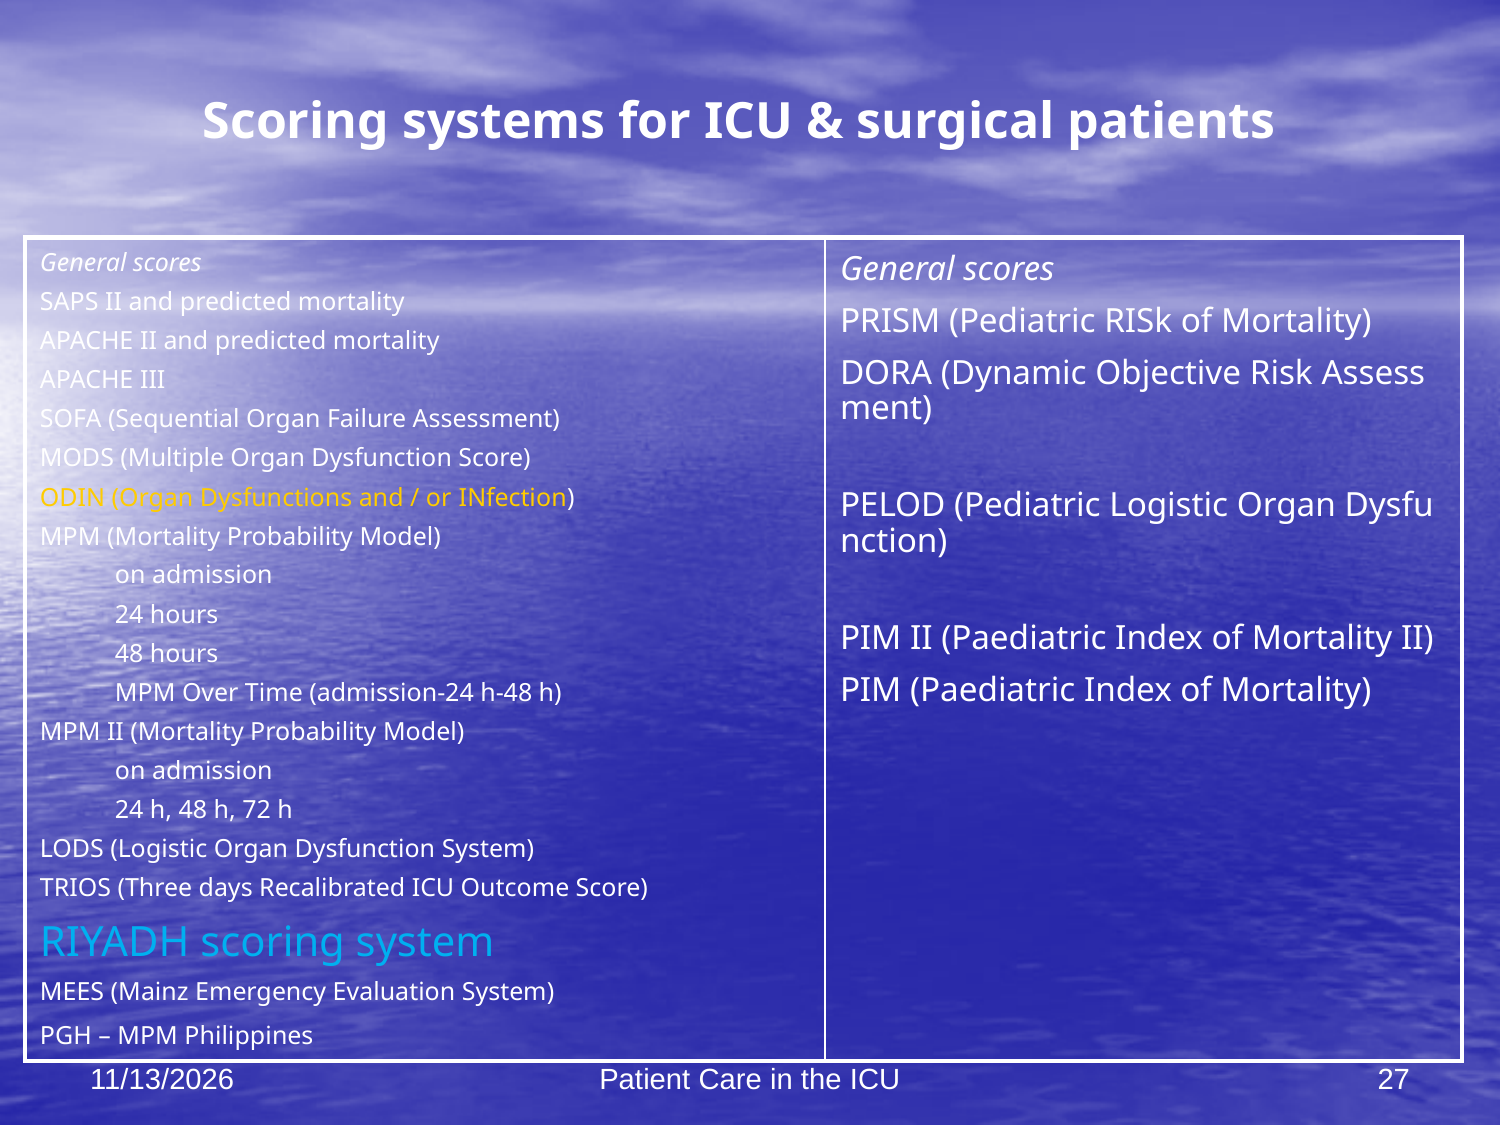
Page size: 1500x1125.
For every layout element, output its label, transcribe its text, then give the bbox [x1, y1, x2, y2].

footer Patient Care in the ICU [512, 1063, 988, 1103]
slide_number 27 [1074, 1063, 1426, 1103]
table_header General scores SAPS II and predicted mortality APACHE II and predicted mortality APACHE III SOFA (Sequential Organ Failure Assessment) MODS (Multiple Organ Dysfunction Score) ODIN (Organ Dysfunctions and / or INfection) MPM (Mortality Probability Model) on admission 24 hours 48 hours MPM Over Time (admission-24 h-48 h) MPM II (Mortality Probability Model) on admission 24 h, 48 h, 72 h LODS (Logistic Organ Dysfunction System) TRIOS (Three days Recalibrated ICU Outcome Score) RIYADH scoring system MEES (Mainz Emergency Evaluation System) PGH – MPM Philippines [27, 240, 824, 1059]
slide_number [74, 1063, 426, 1103]
title Scoring systems for ICU & surgical patients [74, 47, 1426, 163]
table_header General scores PRISM (Pediatric RISk of Mortality) DORA (Dynamic Objective Risk Assessment) PELOD (Pediatric Logistic Organ Dysfunction) PIM II (Paediatric Index of Mortality II) PIM (Paediatric Index of Mortality) [826, 240, 1460, 1059]
